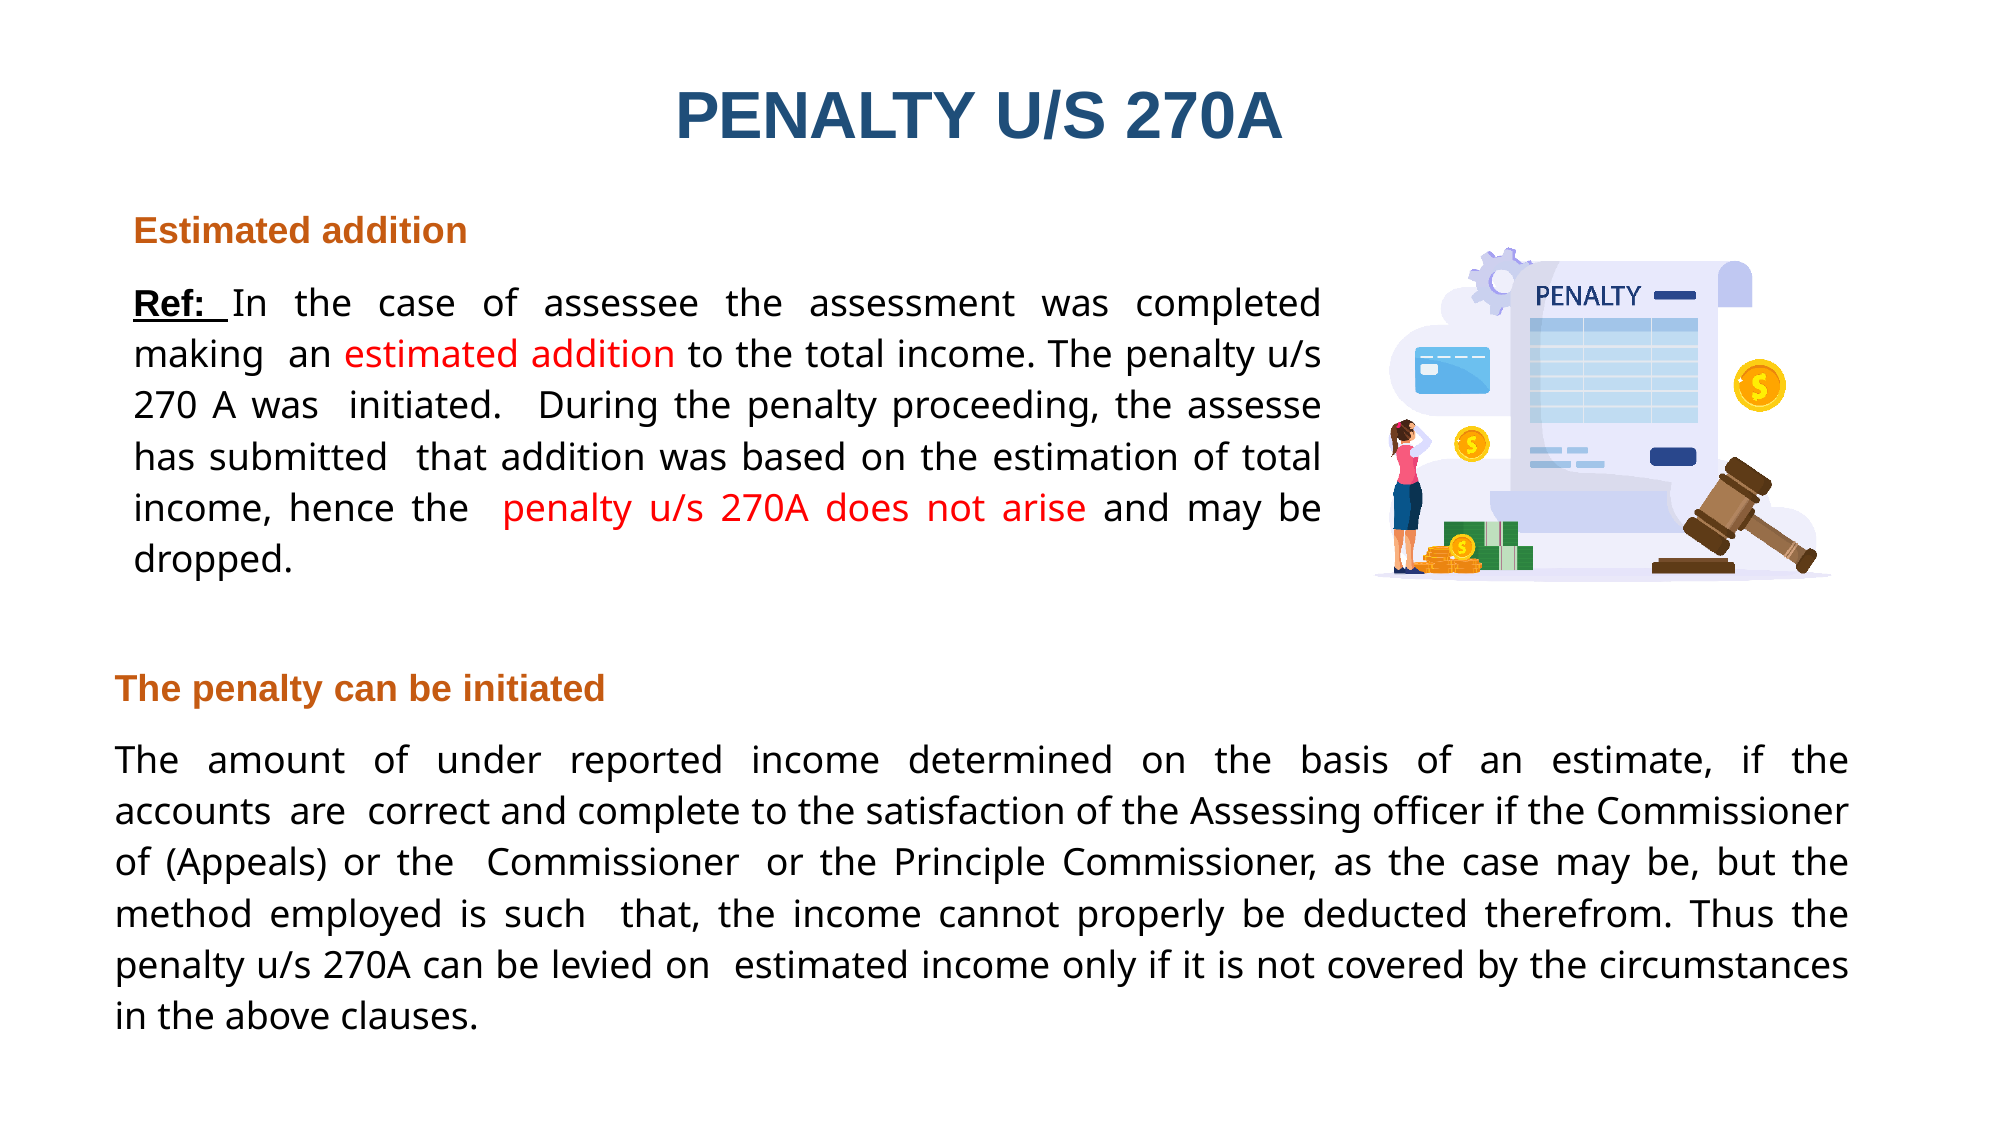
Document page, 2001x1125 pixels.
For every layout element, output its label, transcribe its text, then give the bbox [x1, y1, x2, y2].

text_box The penalty can be initiated The amount of under reported income determined on the basis of an estimate, if the accounts are correct and complete to the satisfaction of the Assessing officer if the Commissioner of (Appeals) or the Commissioner or the Principle Commissioner, as the case may be, but the method employed is such that, the income cannot properly be deducted therefrom. Thus the penalty u/s 270A can be levied on estimated income only if it is not covered by the circumstances in the above clauses. [112, 661, 1851, 1038]
text_box Estimated addition Ref: In the case of assessee the assessment was completed making an estimated addition to the total income. The penalty u/s 270 A was initiated. During the penalty proceeding, the assesse has submitted that addition was based on the estimation of total income, hence the penalty u/s 270A does not arise and may be dropped. [131, 204, 1323, 580]
title PENALTY U/S 270A [672, 69, 1290, 204]
picture [1372, 247, 1833, 582]
